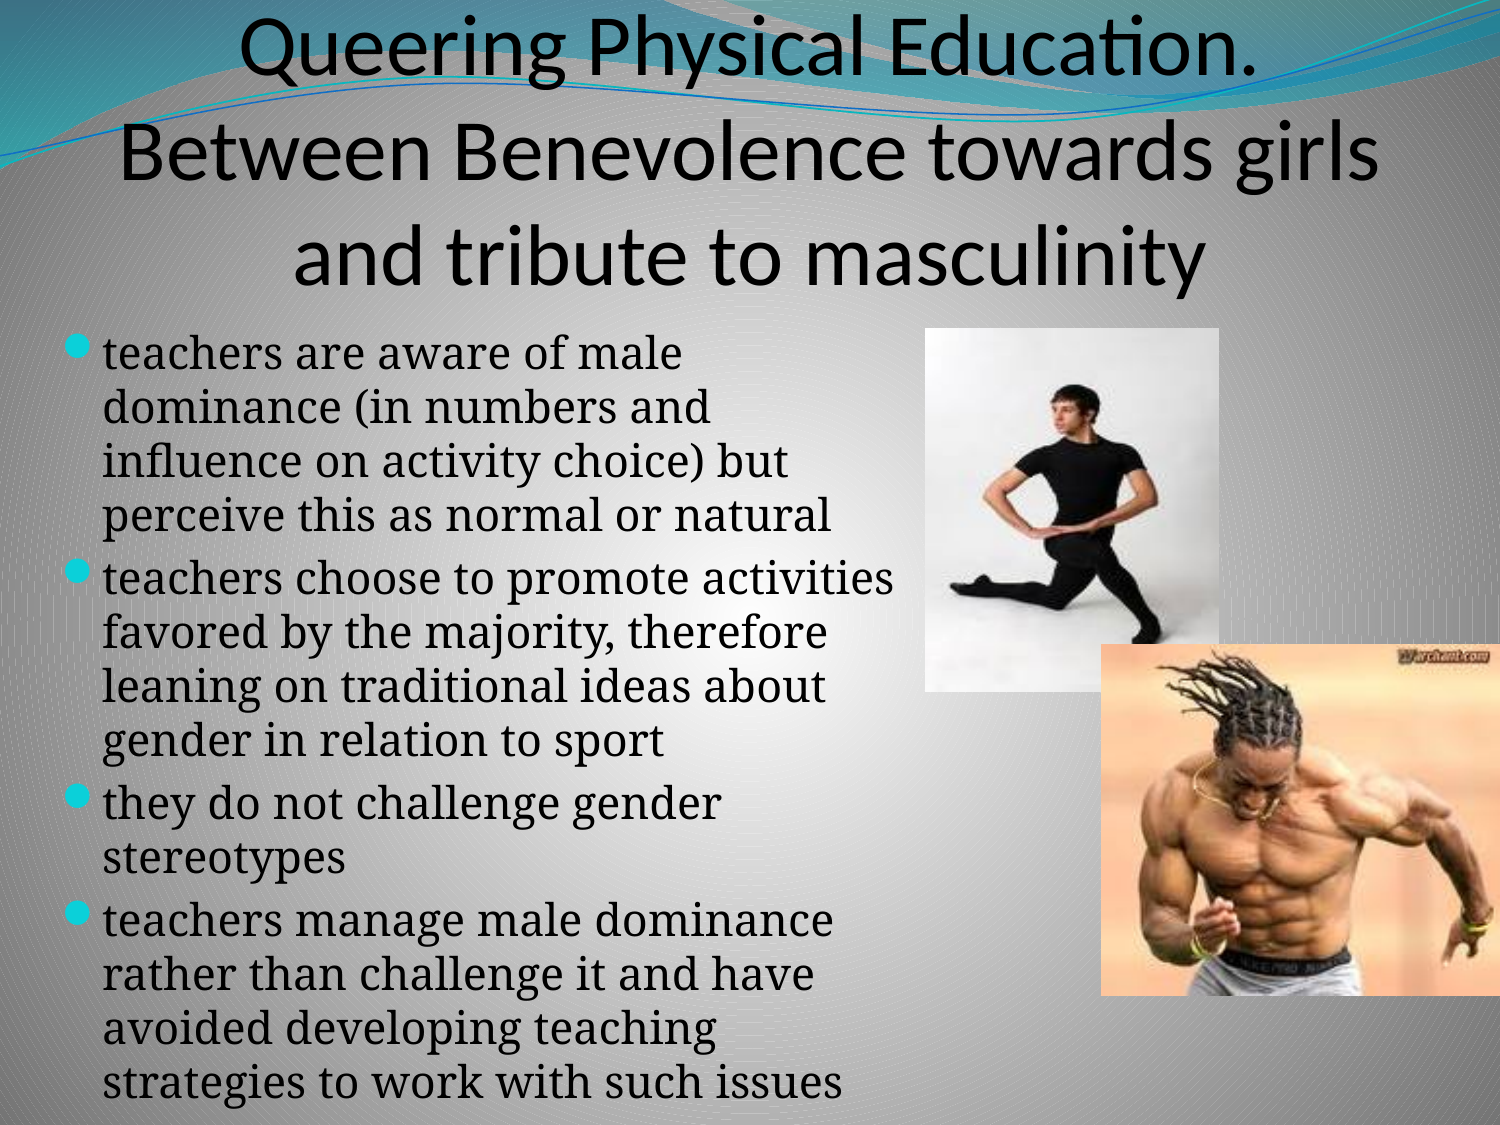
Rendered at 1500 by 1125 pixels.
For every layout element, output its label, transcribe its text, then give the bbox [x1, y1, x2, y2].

picture [925, 327, 1500, 997]
list teachers are aware of male dominance (in numbers and influence on activity choice) but perceive this as normal or natural teachers choose to promote activities favored by the majority, therefore leaning on traditional ideas about gender in relation to sport they do not challenge gender stereotypes teachers manage male dominance rather than challenge it and have avoided developing teaching strategies to work with such issues [46, 317, 938, 1125]
title Queering Physical Education. Between Benevolence towards girls and tribute to masculinity [75, 115, 1425, 303]
